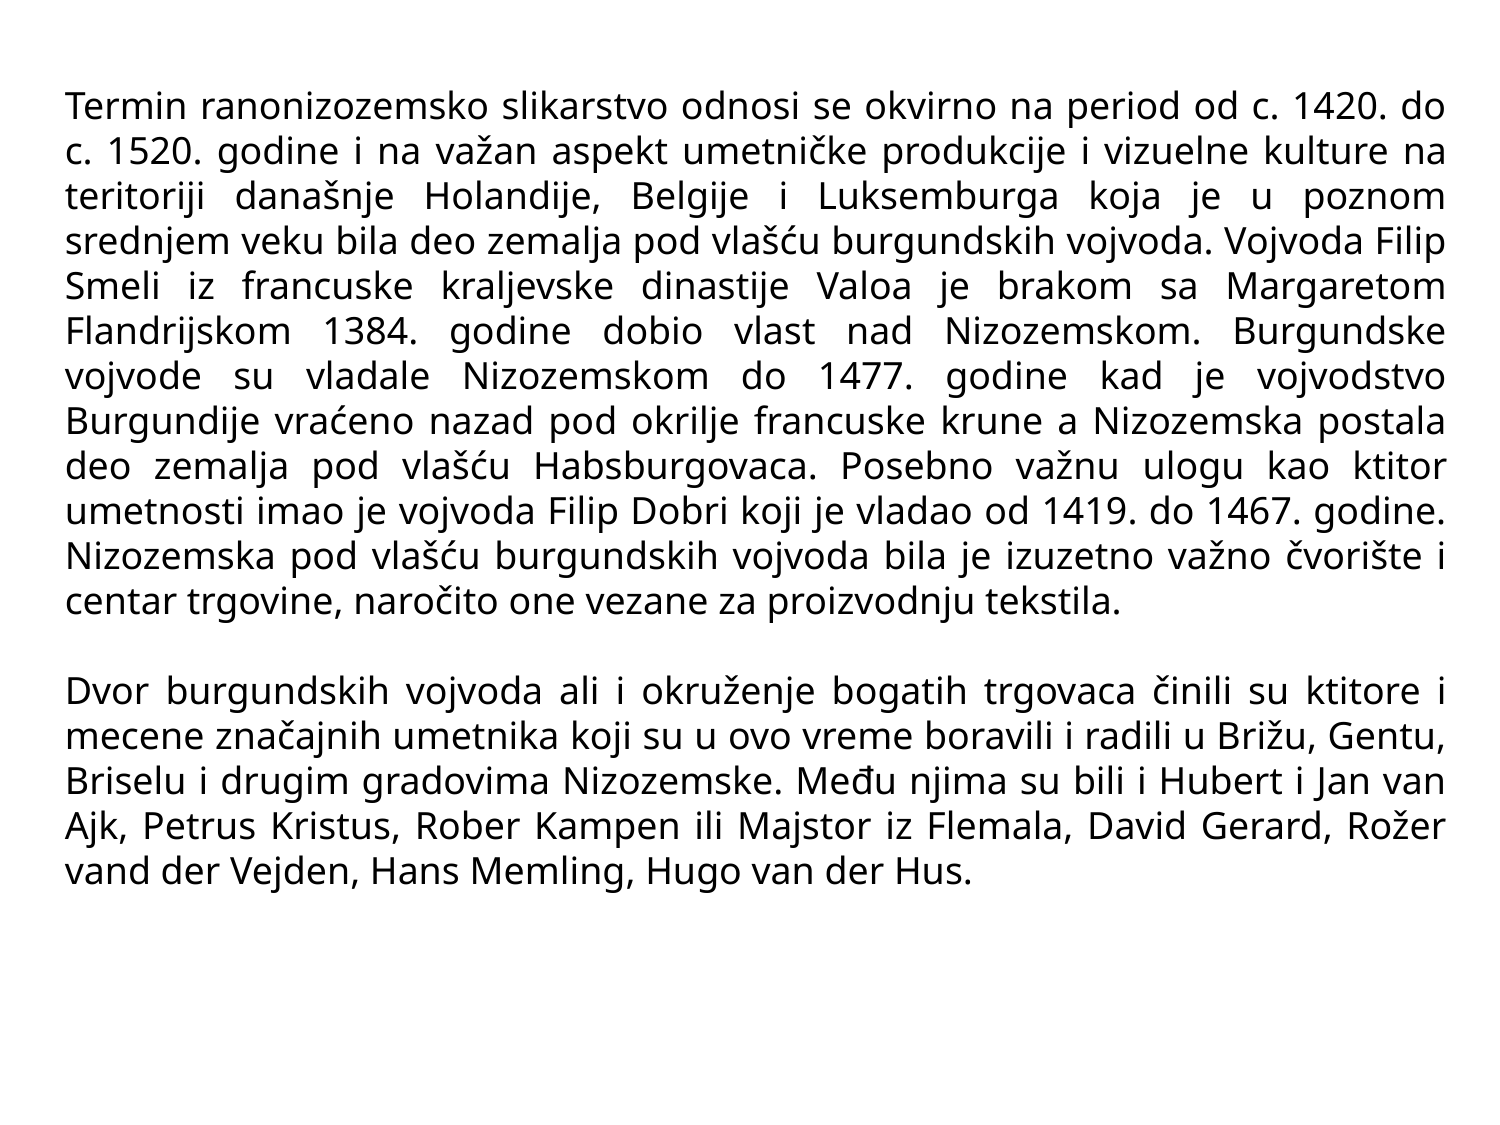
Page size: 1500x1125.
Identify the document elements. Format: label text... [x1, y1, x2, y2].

text_box Termin ranonizozemsko slikarstvo odnosi se okvirno na period od c. 1420. do c. 1520. godine i na važan aspekt umetničke produkcije i vizuelne kulture na teritoriji današnje Holandije, Belgije i Luksemburga koja je u poznom srednjem veku bila deo zemalja pod vlašću burgundskih vojvoda. Vojvoda Filip Smeli iz francuske kraljevske dinastije Valoa je brakom sa Margaretom Flandrijskom 1384. godine dobio vlast nad Nizozemskom. Burgundske vojvode su vladale Nizozemskom do 1477. godine kad je vojvodstvo Burgundije vraćeno nazad pod okrilje francuske krune a Nizozemska postala deo zemalja pod vlašću Habsburgovaca. Posebno važnu ulogu kao ktitor umetnosti imao je vojvoda Filip Dobri koji je vladao od 1419. do 1467. godine. Nizozemska pod vlašću burgundskih vojvoda bila je izuzetno važno čvorište i centar trgovine, naročito one vezane za proizvodnju tekstila. Dvor burgundskih vojvoda ali i okruženje bogatih trgovaca činili su ktitore i mecene značajnih umetnika koji su u ovo vreme boravili i radili u Brižu, Gentu, Briselu i drugim gradovima Nizozemske. Među njima su bili i Hubert i Jan van Ajk, Petrus Kristus, Rober Kampen ili Majstor iz Flemala, David Gerard, Rožer vand der Vejden, Hans Memling, Hugo van der Hus. [49, 74, 1463, 945]
